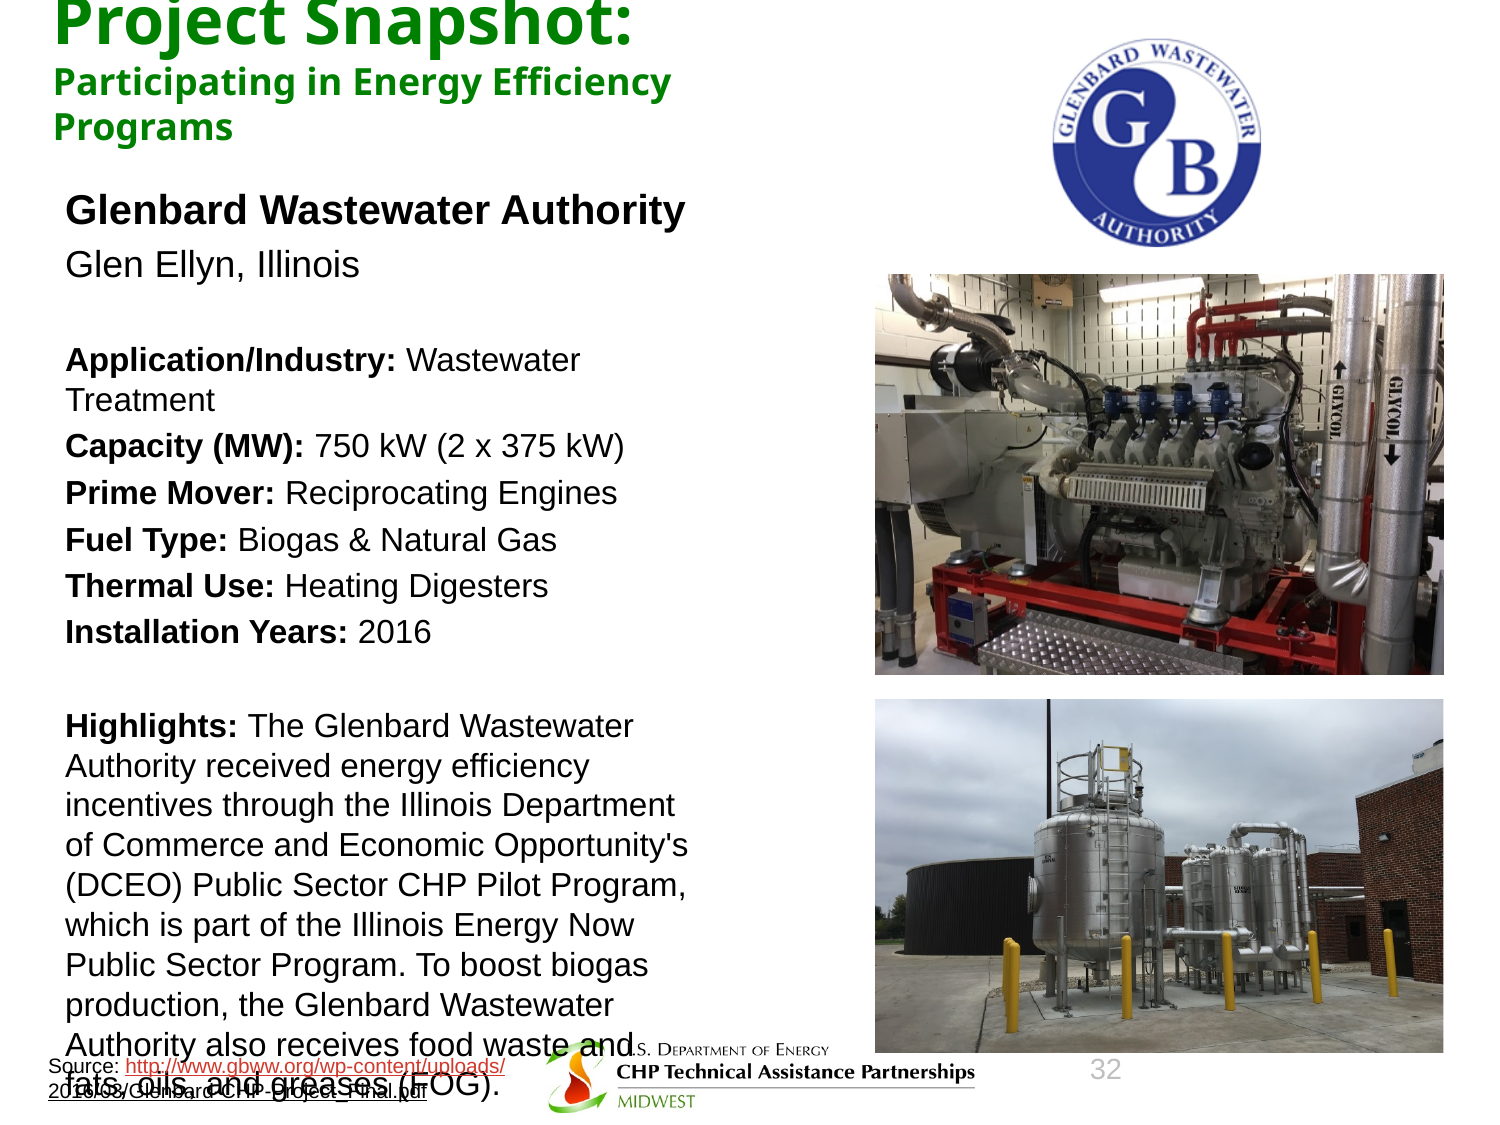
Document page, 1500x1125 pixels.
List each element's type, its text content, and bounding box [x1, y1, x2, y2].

picture [1049, 36, 1264, 251]
title Project Snapshot: Participating in Energy Efficiency Programs [37, 37, 850, 156]
text_box Source: http://www.gbww.org/wp-content/uploads/ 2016/03/Glenbard-CHP-Project_Final.pdf [33, 1045, 630, 1110]
slide_number 32 [1074, 1061, 1425, 1103]
picture [713, 699, 1444, 1113]
list Glenbard Wastewater Authority Glen Ellyn, Illinois Application/Industry: Wastewater Treatment Capacity (MW): 750 kW (2 x 375 kW) Prime Mover: Reciprocating Engines Fuel Type: Biogas & Natural Gas Thermal Use: Heating Digesters Installation Years: 2016 Highlights: The Glenbard Wastewater Authority received energy efficiency incentives through the Illinois Department of Commerce and Economic Opportunity's (DCEO) Public Sector CHP Pilot Program, which is part of the Illinois Energy Now Public Sector Program. To boost biogas production, the Glenbard Wastewater Authority also receives food waste and fats, oils, and greases (FOG). [50, 174, 713, 1113]
picture [874, 274, 1444, 676]
